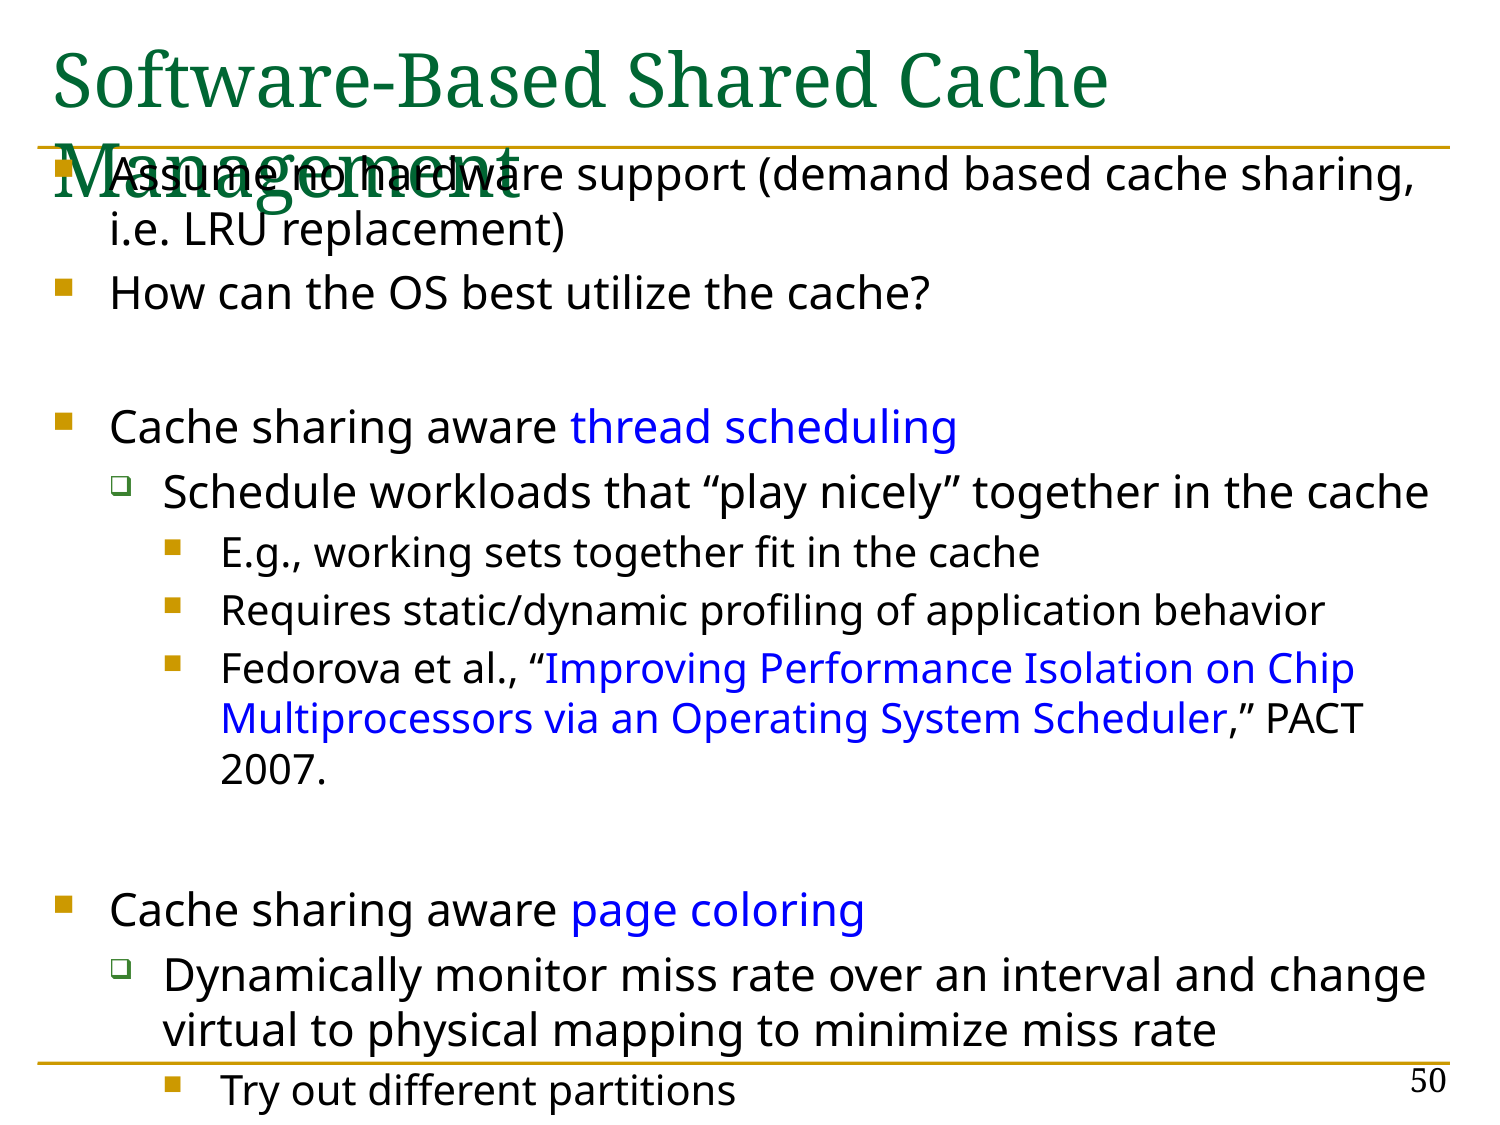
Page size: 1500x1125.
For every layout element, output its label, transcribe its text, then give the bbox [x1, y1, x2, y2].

list Assume no hardware support (demand based cache sharing, i.e. LRU replacement) How can the OS best utilize the cache? Cache sharing aware thread scheduling Schedule workloads that “play nicely” together in the cache E.g., working sets together fit in the cache Requires static/dynamic profiling of application behavior Fedorova et al., “Improving Performance Isolation on Chip Multiprocessors via an Operating System Scheduler,” PACT 2007. Cache sharing aware page coloring Dynamically monitor miss rate over an interval and change virtual to physical mapping to minimize miss rate Try out different partitions [37, 137, 1450, 990]
slide_number 50 [1111, 1036, 1462, 1112]
title Software-Based Shared Cache Management [37, 24, 1450, 137]
